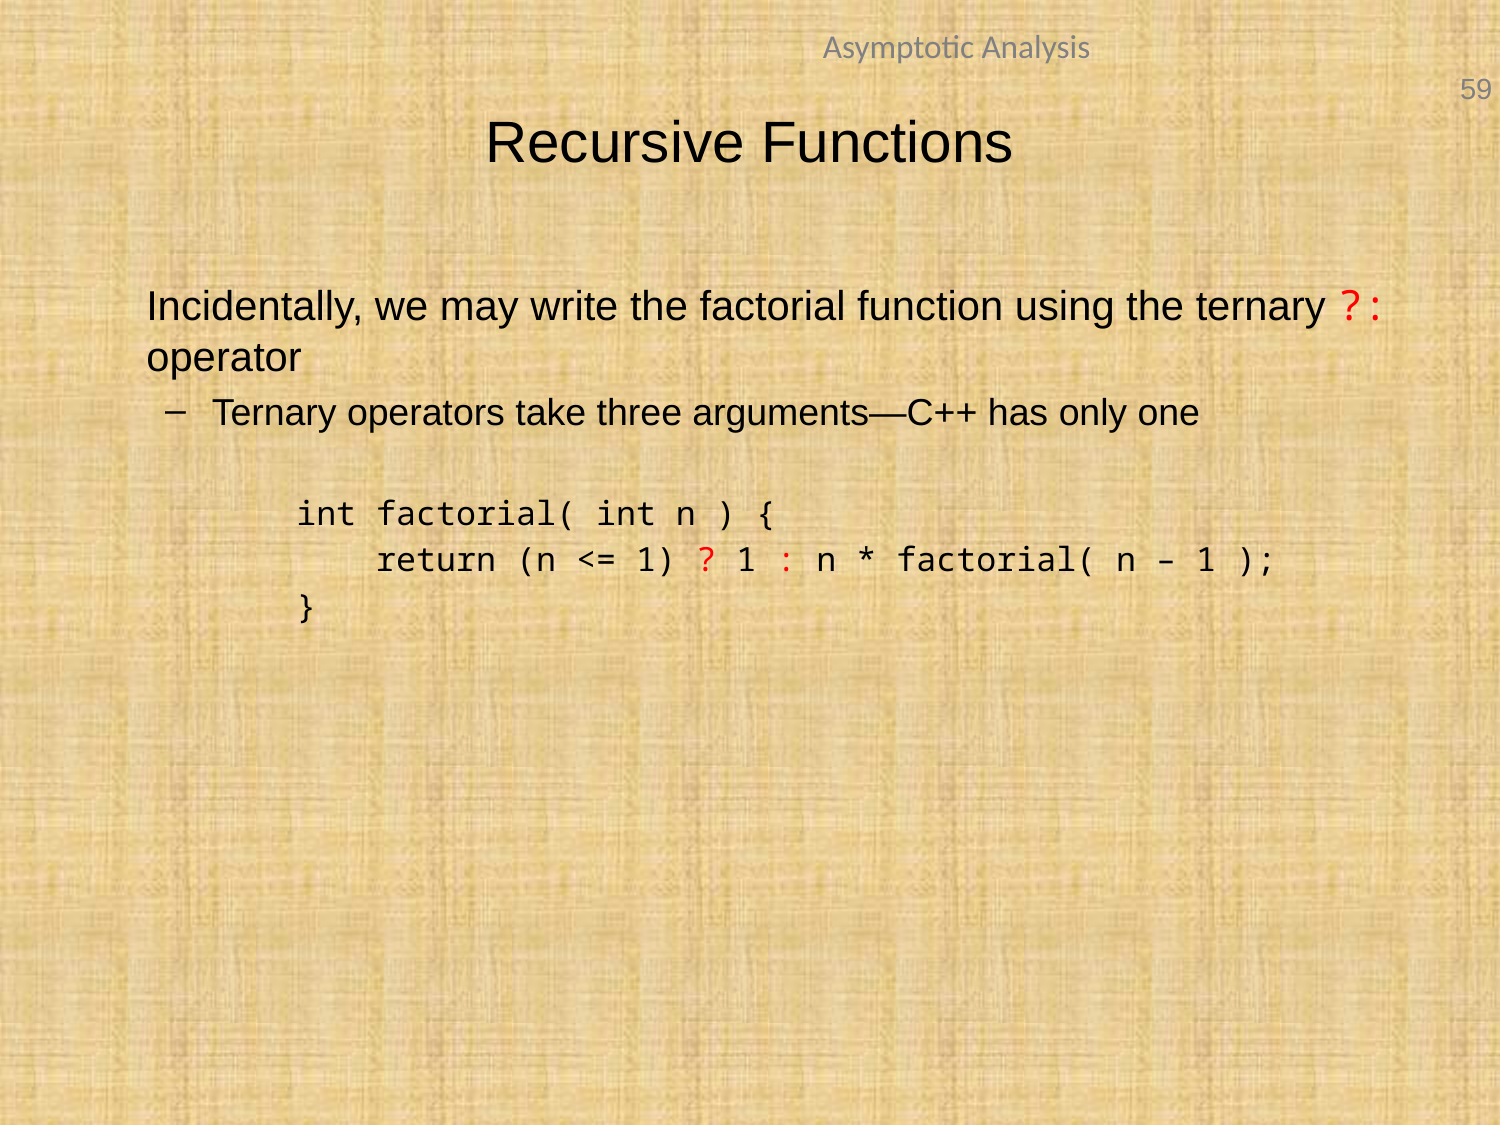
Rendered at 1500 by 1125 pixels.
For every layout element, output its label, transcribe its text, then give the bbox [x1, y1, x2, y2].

picture [0, 0, 1500, 1125]
title Recursive Functions [74, 44, 1426, 233]
list Incidentally, we may write the factorial function using the ternary ?: operator Ternary operators take three arguments—C++ has only one int factorial( int n ) { return (n <= 1) ? 1 : n * factorial( n – 1 ); } [74, 262, 1426, 1006]
